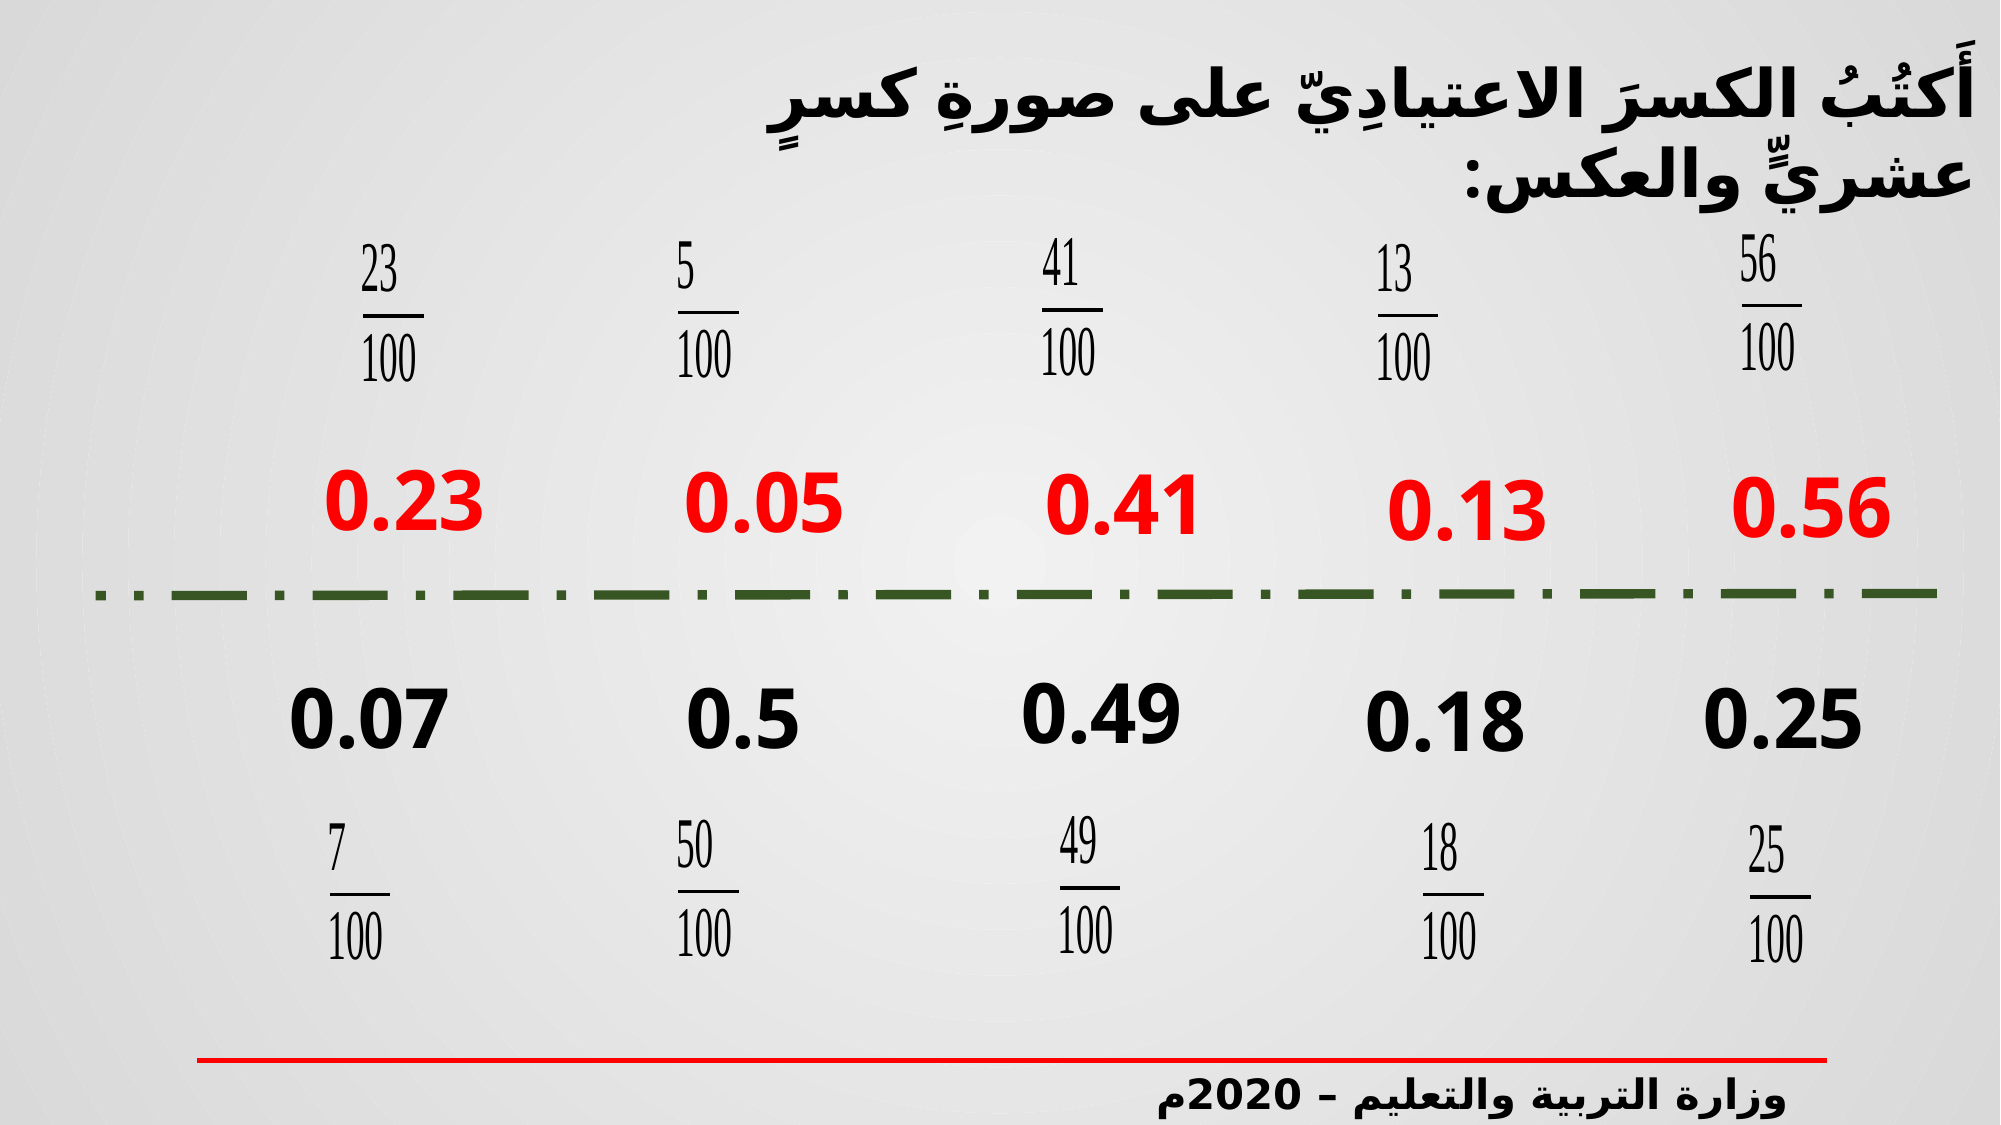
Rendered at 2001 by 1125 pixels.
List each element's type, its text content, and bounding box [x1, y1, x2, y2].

text_box 0.25 [1663, 658, 1880, 773]
text_box 0.41 [792, 444, 1222, 559]
text_box 0.56 [1478, 446, 1907, 562]
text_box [196, 1060, 1827, 1117]
text_box 0.13 [1342, 449, 1564, 565]
text_box 0.18 [1325, 660, 1542, 776]
text_box أَكتُبُ الكسرَ الاعتيادِيّ على صورةِ كسرٍ عشريٍّ والعكس: [724, 43, 1993, 219]
text_box 0.05 [645, 442, 861, 557]
text_box 0.49 [981, 652, 1198, 768]
text_box 0.07 [189, 658, 466, 773]
text_box 0.5 [600, 658, 817, 773]
text_box 0.23 [285, 439, 500, 555]
